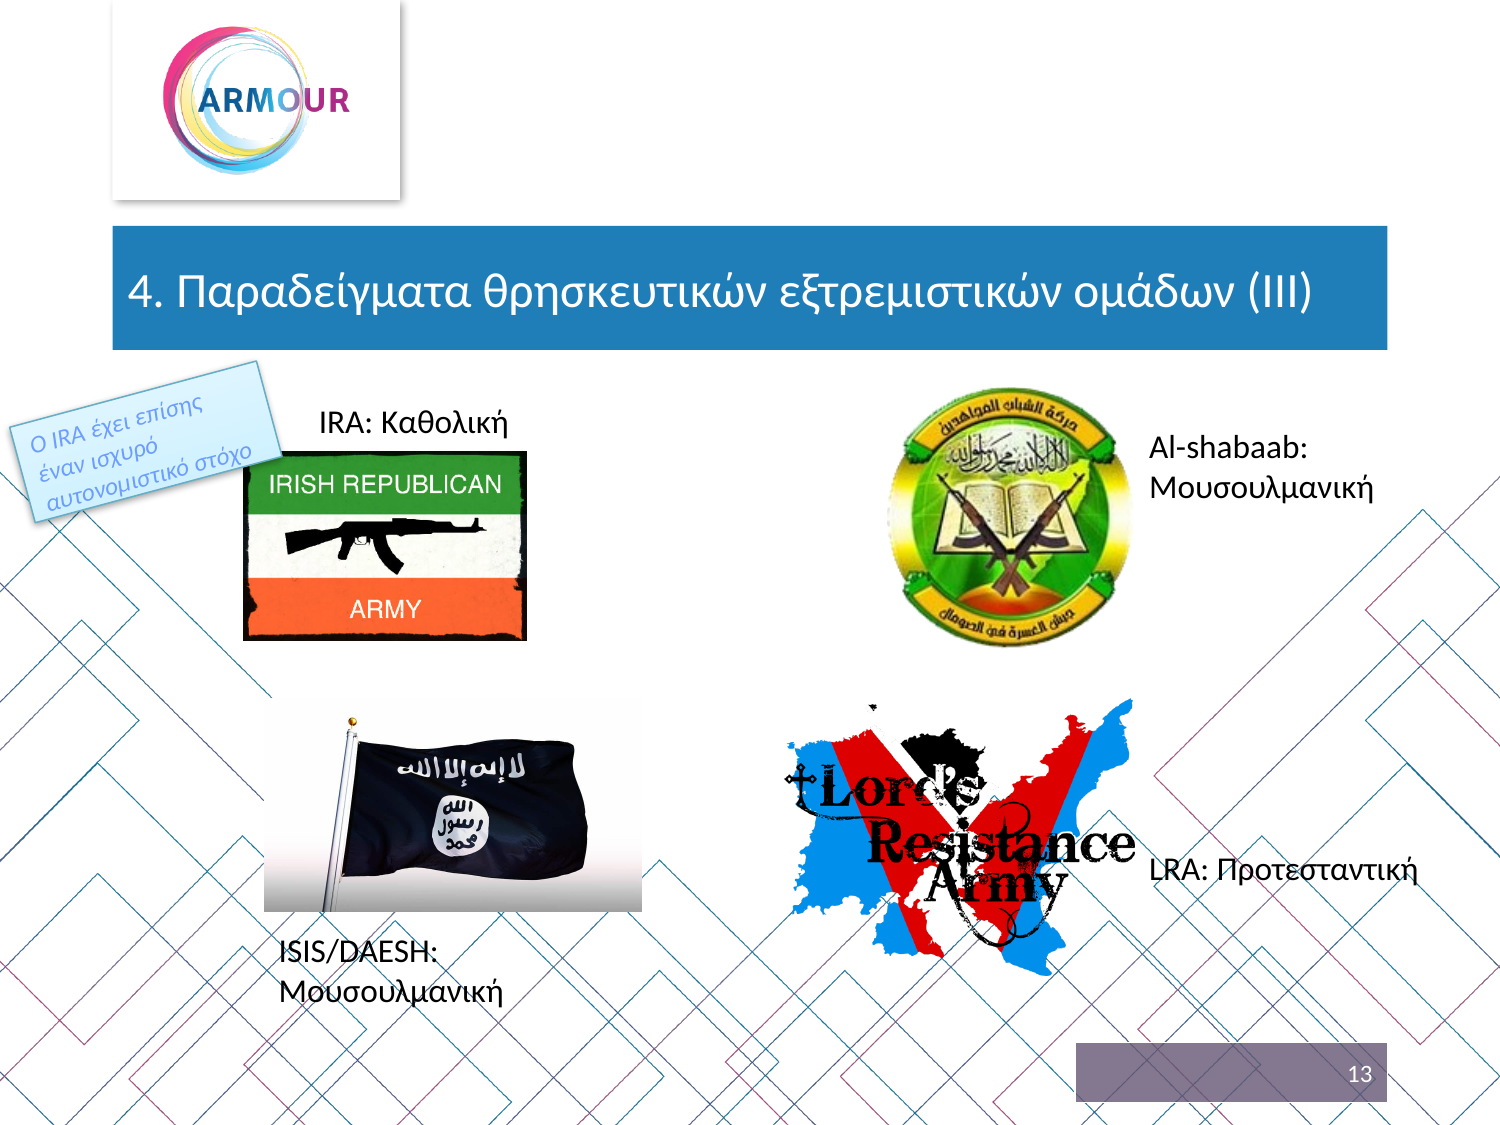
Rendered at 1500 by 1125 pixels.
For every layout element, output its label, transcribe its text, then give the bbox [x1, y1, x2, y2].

title 4. Παραδείγματα θρησκευτικών εξτρεμιστικών ομάδων (ΙΙΙ) [112, 225, 1388, 350]
picture [0, 1, 1500, 1125]
text_box Ο IRA έχει επίσης έναν ισχυρό αυτονομιστικό στόχο [8, 360, 282, 524]
text_box IRA: Καθολική [303, 392, 529, 454]
text_box ISIS/DAESH: Μουσουλμανική [263, 922, 640, 1017]
slide_number 13 [1074, 1042, 1388, 1103]
text_box Al-shabaab: Μουσουλμανική [1138, 417, 1400, 553]
picture [151, 19, 362, 181]
text_box LRA: Προτεσταντική [1138, 839, 1447, 895]
